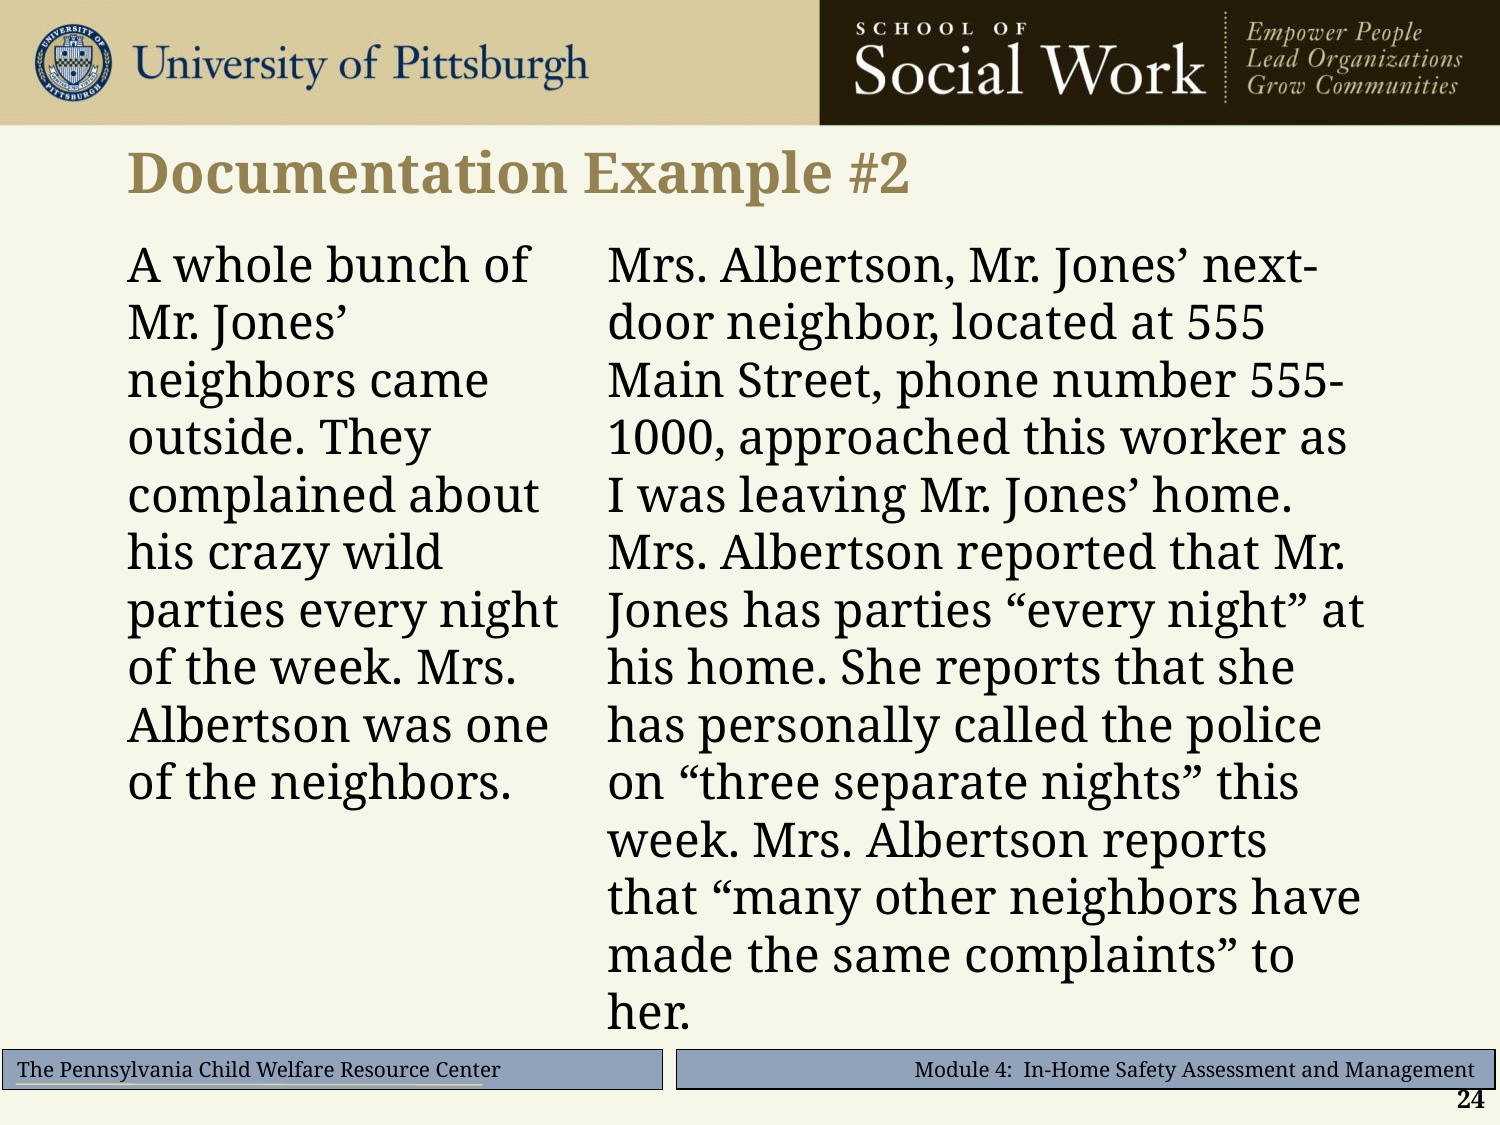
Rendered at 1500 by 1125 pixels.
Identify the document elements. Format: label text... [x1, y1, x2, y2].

picture [0, 0, 1500, 1125]
title Documentation Example #2 [112, 127, 1388, 215]
list Mrs. Albertson, Mr. Jones’ next-door neighbor, located at 555 Main Street, phone number 555-1000, approached this worker as I was leaving Mr. Jones’ home. Mrs. Albertson reported that Mr. Jones has parties “every night” at his home. She reports that she has personally called the police on “three separate nights” this week. Mrs. Albertson reports that “many other neighbors have made the same complaints” to her. [592, 227, 1388, 1035]
slide_number 24 [1332, 1085, 1500, 1117]
list A whole bunch of Mr. Jones’ neighbors came outside. They complained about his crazy wild parties every night of the week. Mrs. Albertson was one of the neighbors. [112, 227, 585, 1035]
